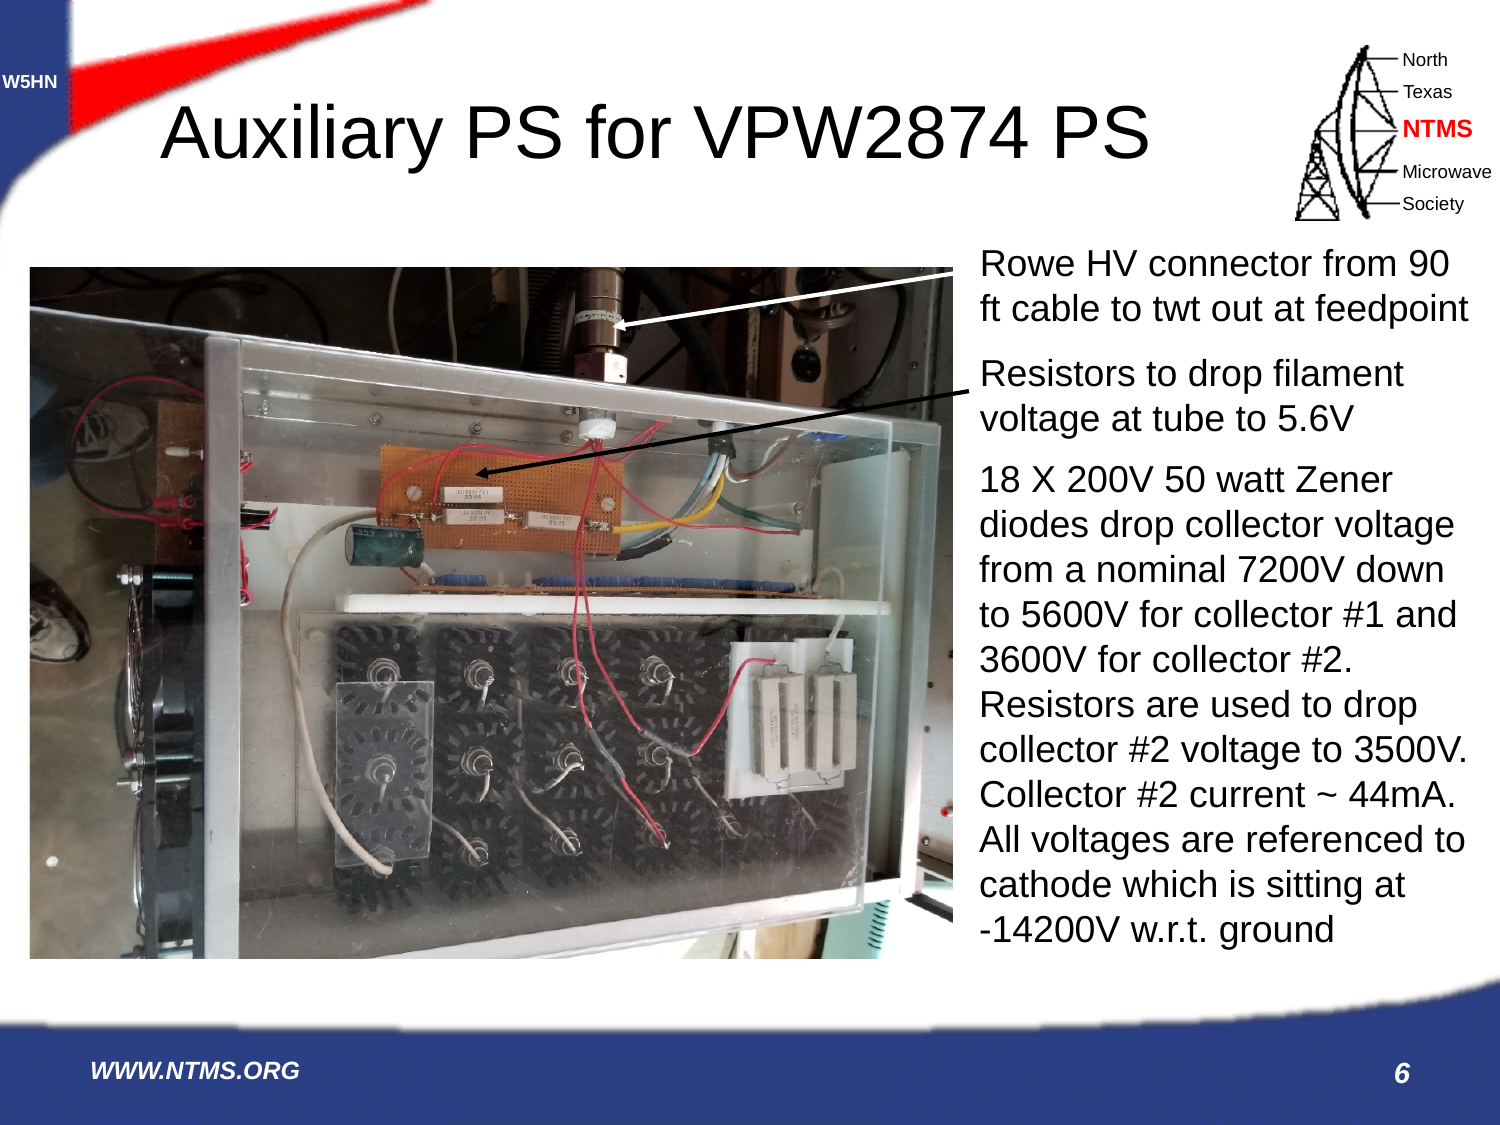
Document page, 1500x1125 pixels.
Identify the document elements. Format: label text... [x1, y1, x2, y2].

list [29, 266, 954, 959]
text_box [612, 267, 991, 328]
footer WWW.NTMS.ORG [74, 1046, 551, 1125]
slide_number 6 [1074, 1046, 1426, 1125]
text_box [474, 390, 970, 476]
text_box 18 X 200V 50 watt Zener diodes drop collector voltage from a nominal 7200V down to 5600V for collector #1 and 3600V for collector #2. Resistors are used to drop collector #2 voltage to 3500V. Collector #2 current ~ 44mA. All voltages are referenced to cathode which is sitting at -14200V w.r.t. ground [964, 447, 1490, 958]
title Auxiliary PS for VPW2874 PS [125, 34, 1188, 222]
text_box Rowe HV connector from 90 ft cable to twt out at feedpoint [964, 232, 1490, 337]
text_box Resistors to drop filament voltage at tube to 5.6V [964, 341, 1457, 447]
picture [0, 0, 1500, 1125]
